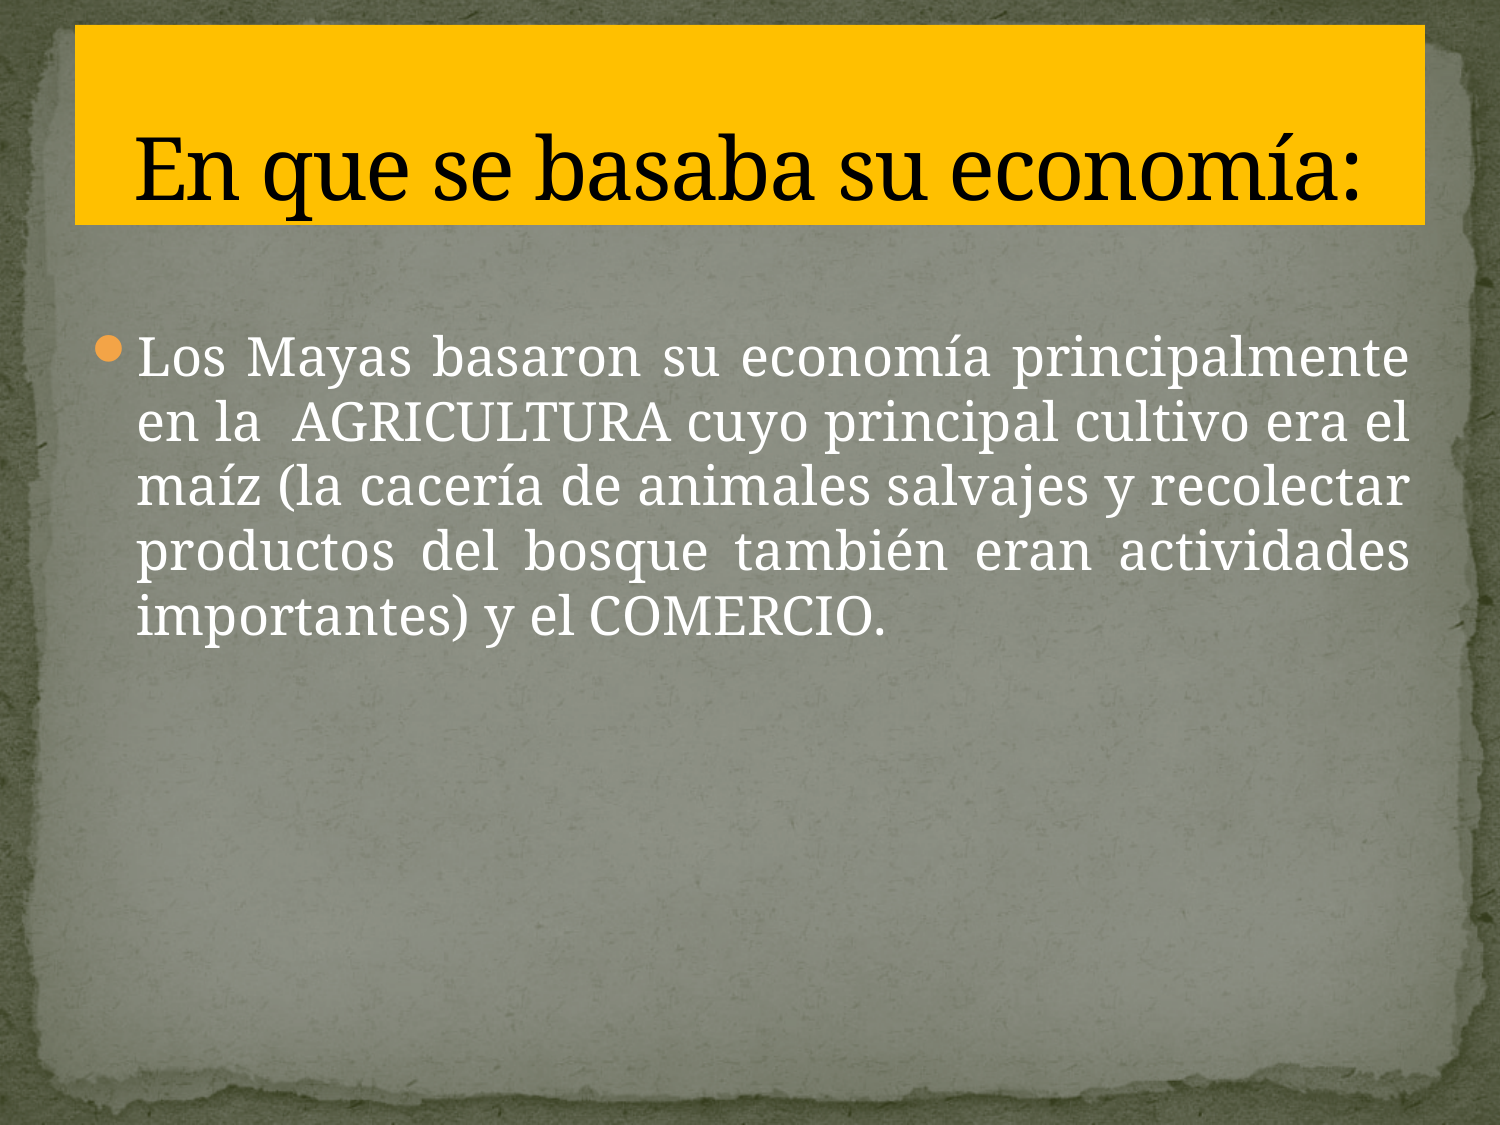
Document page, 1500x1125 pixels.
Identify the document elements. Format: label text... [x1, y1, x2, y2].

title En que se basaba su economía: [74, 24, 1425, 225]
list Los Mayas basaron su economía principalmente en la AGRICULTURA cuyo principal cultivo era el maíz (la cacería de animales salvajes y recolectar productos del bosque también eran actividades importantes) y el COMERCIO. [76, 314, 1427, 1065]
